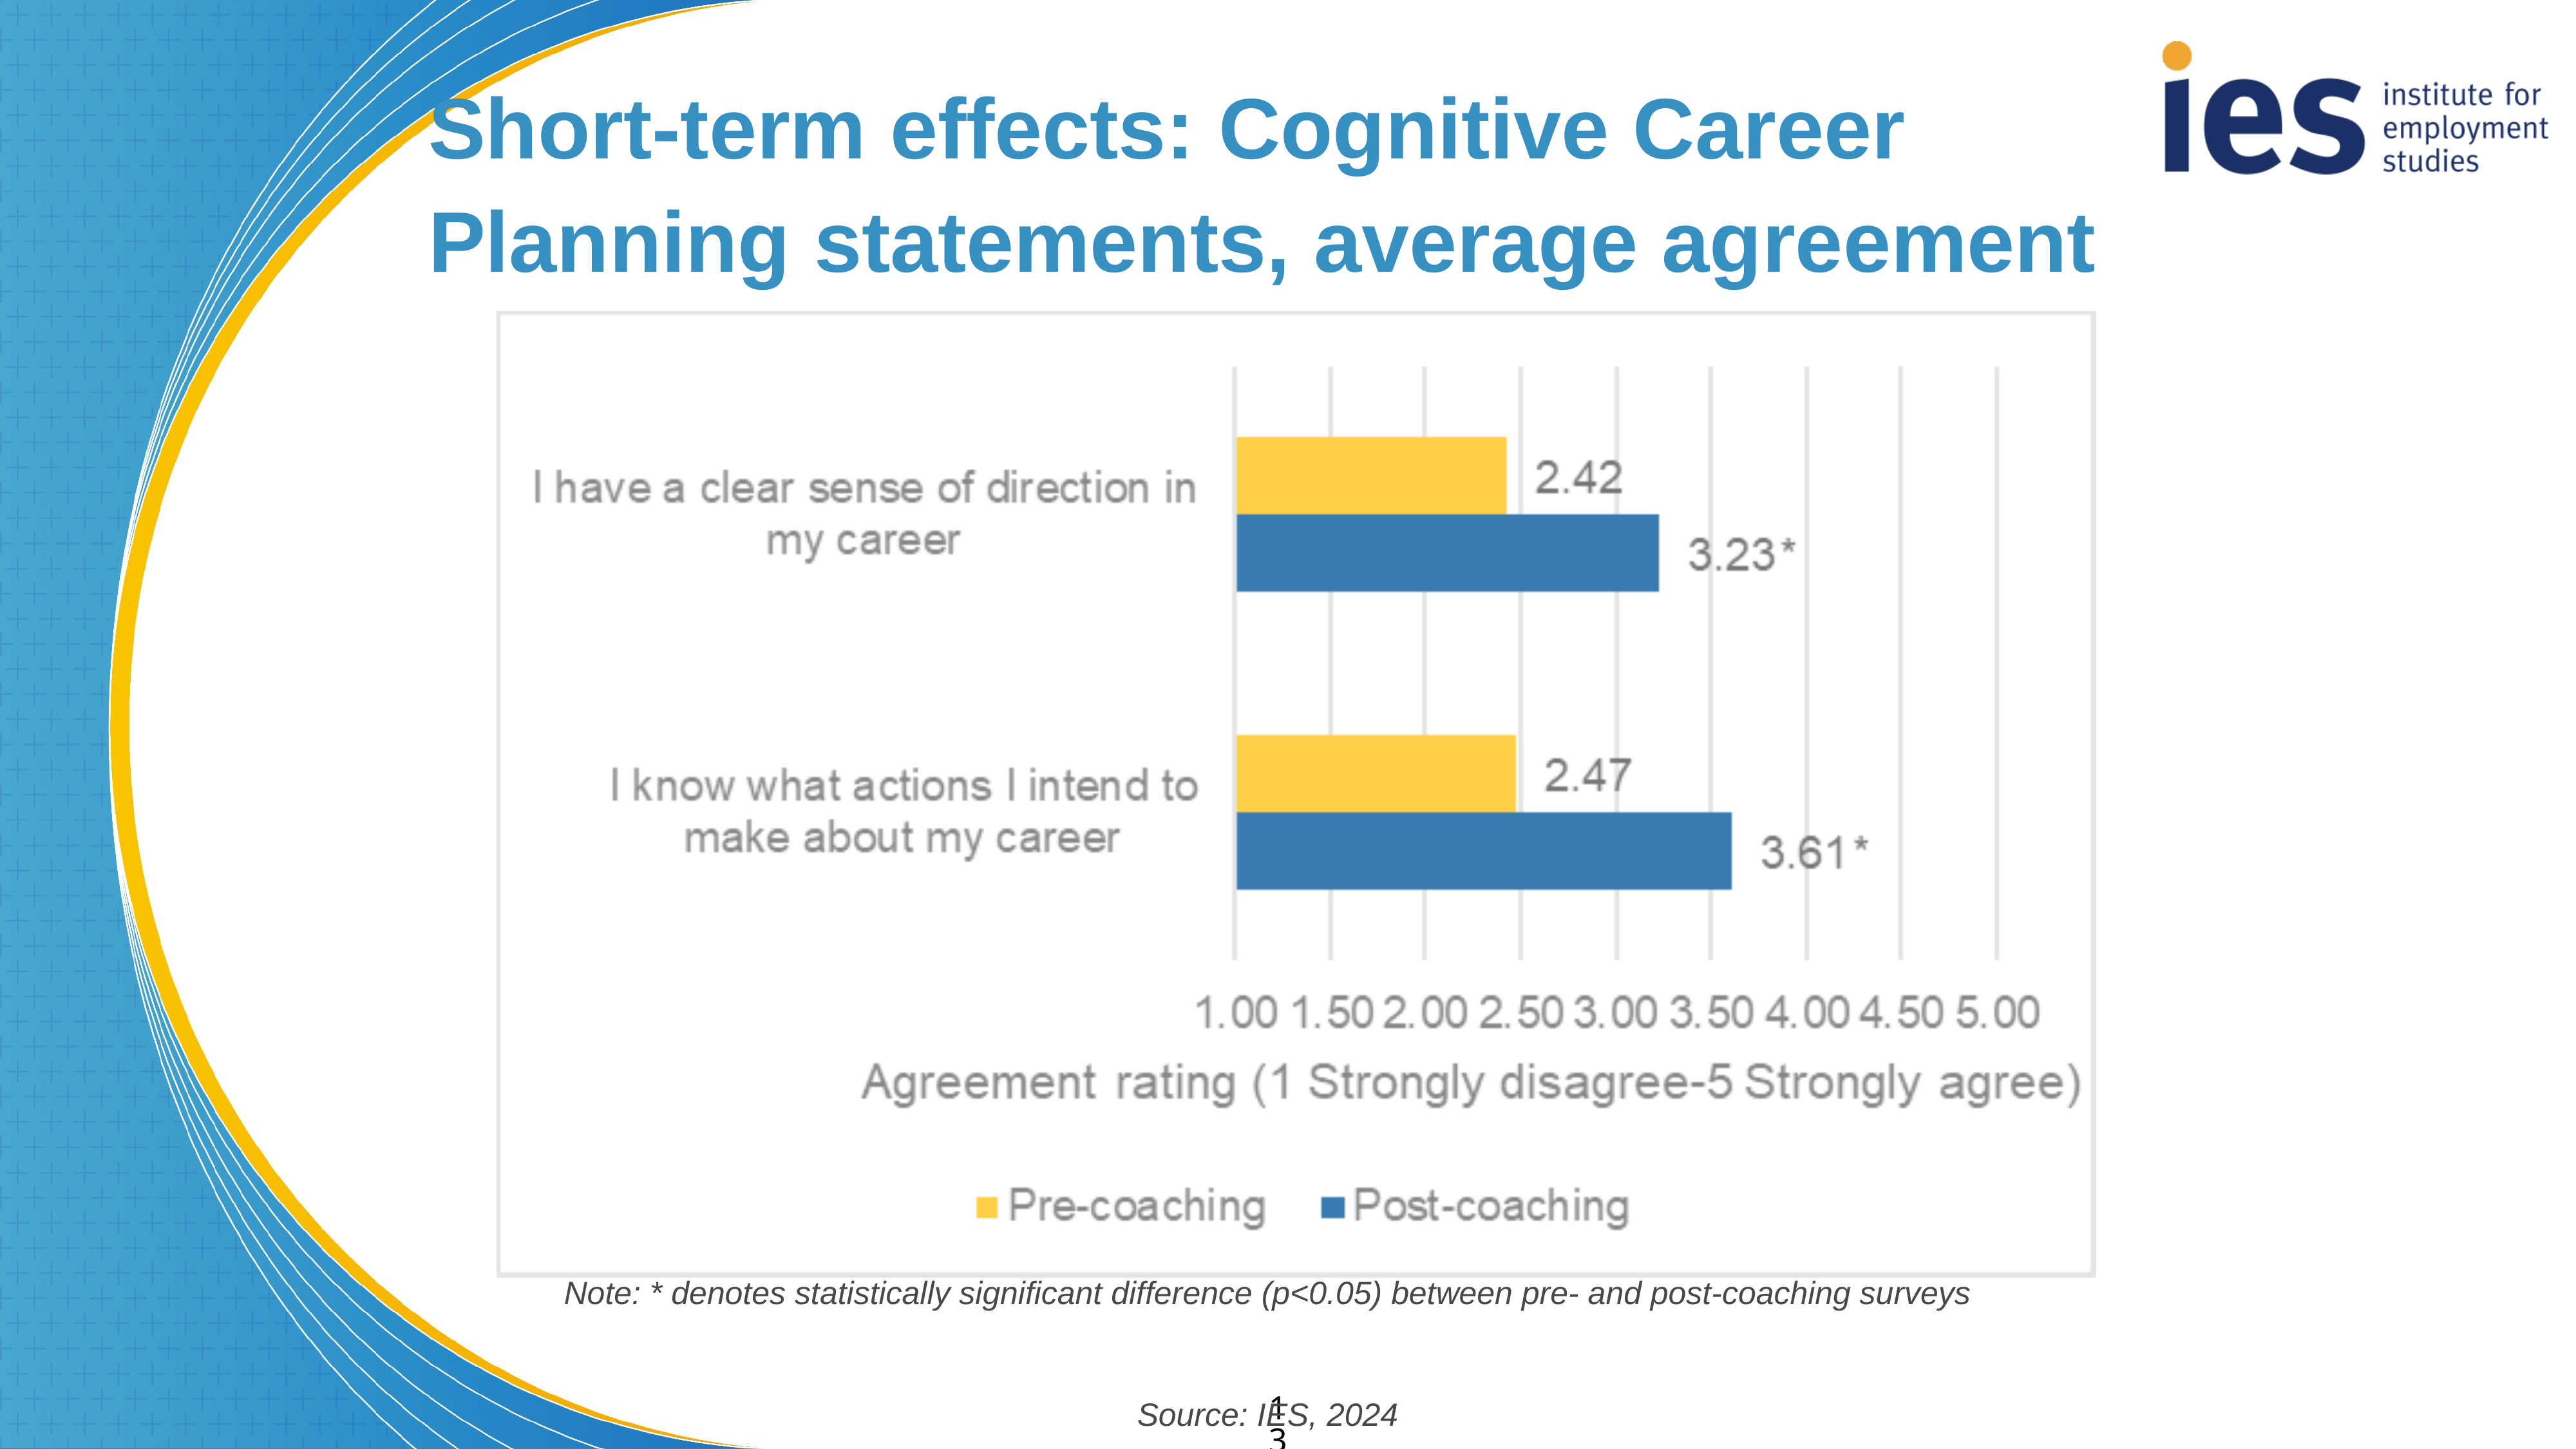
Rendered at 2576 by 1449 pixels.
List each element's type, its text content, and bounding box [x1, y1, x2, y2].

title Short-term effects: Cognitive Career Planning statements, average agreement [418, 57, 2158, 330]
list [497, 311, 2096, 1278]
text_box Note: * denotes statistically significant difference (p<0.05) between pre- and post-coaching surveys Source: IES, 2024 [497, 1281, 2049, 1438]
picture [0, 0, 2576, 1449]
